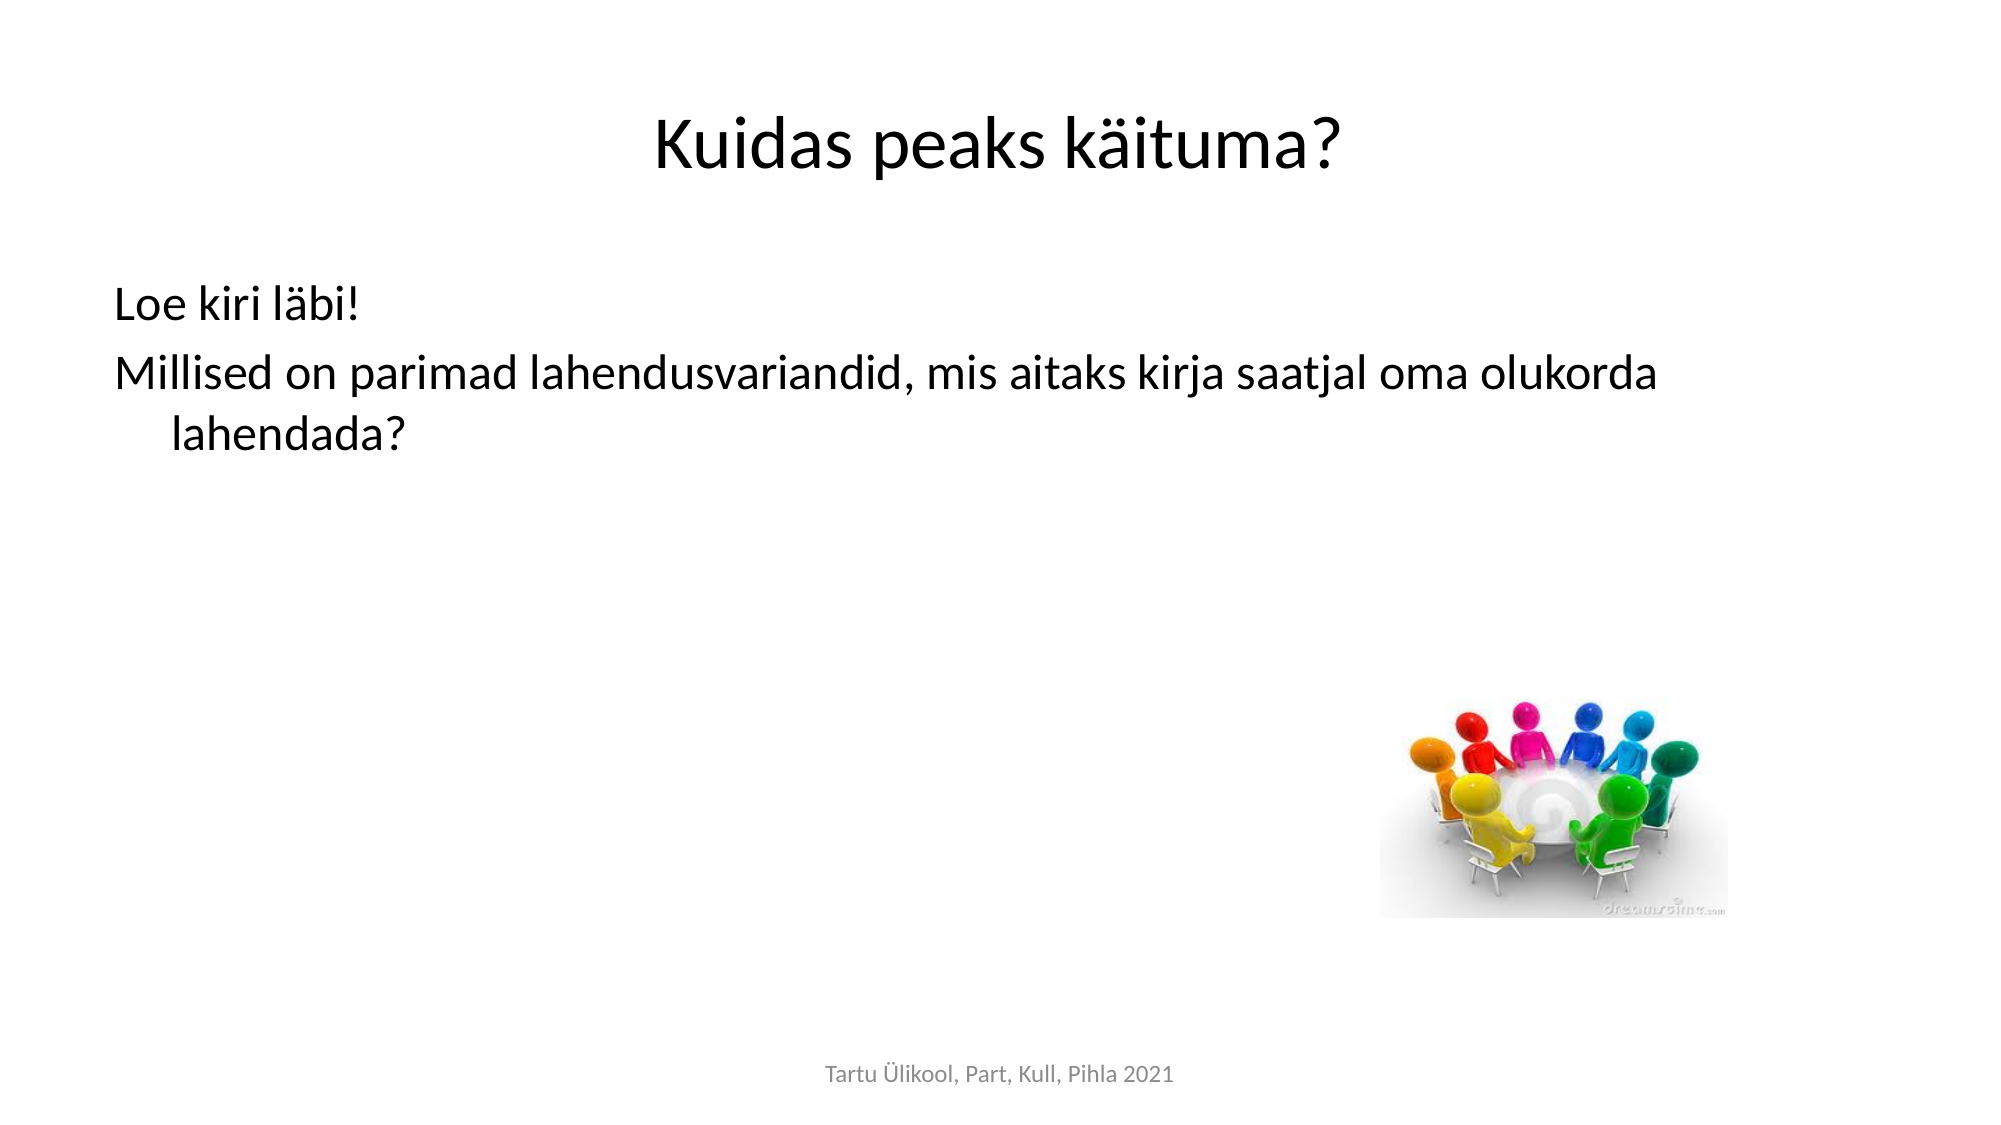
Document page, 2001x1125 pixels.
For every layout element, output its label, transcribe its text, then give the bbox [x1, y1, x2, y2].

title Kuidas peaks käituma? [99, 45, 1900, 233]
picture [1379, 680, 1728, 918]
footer Tartu Ülikool, Part, Kull, Pihla 2021 [683, 1042, 1317, 1103]
list Loe kiri läbi! Millised on parimad lahendusvariandid, mis aitaks kirja saatjal oma olukorda lahendada? [99, 262, 1900, 1005]
